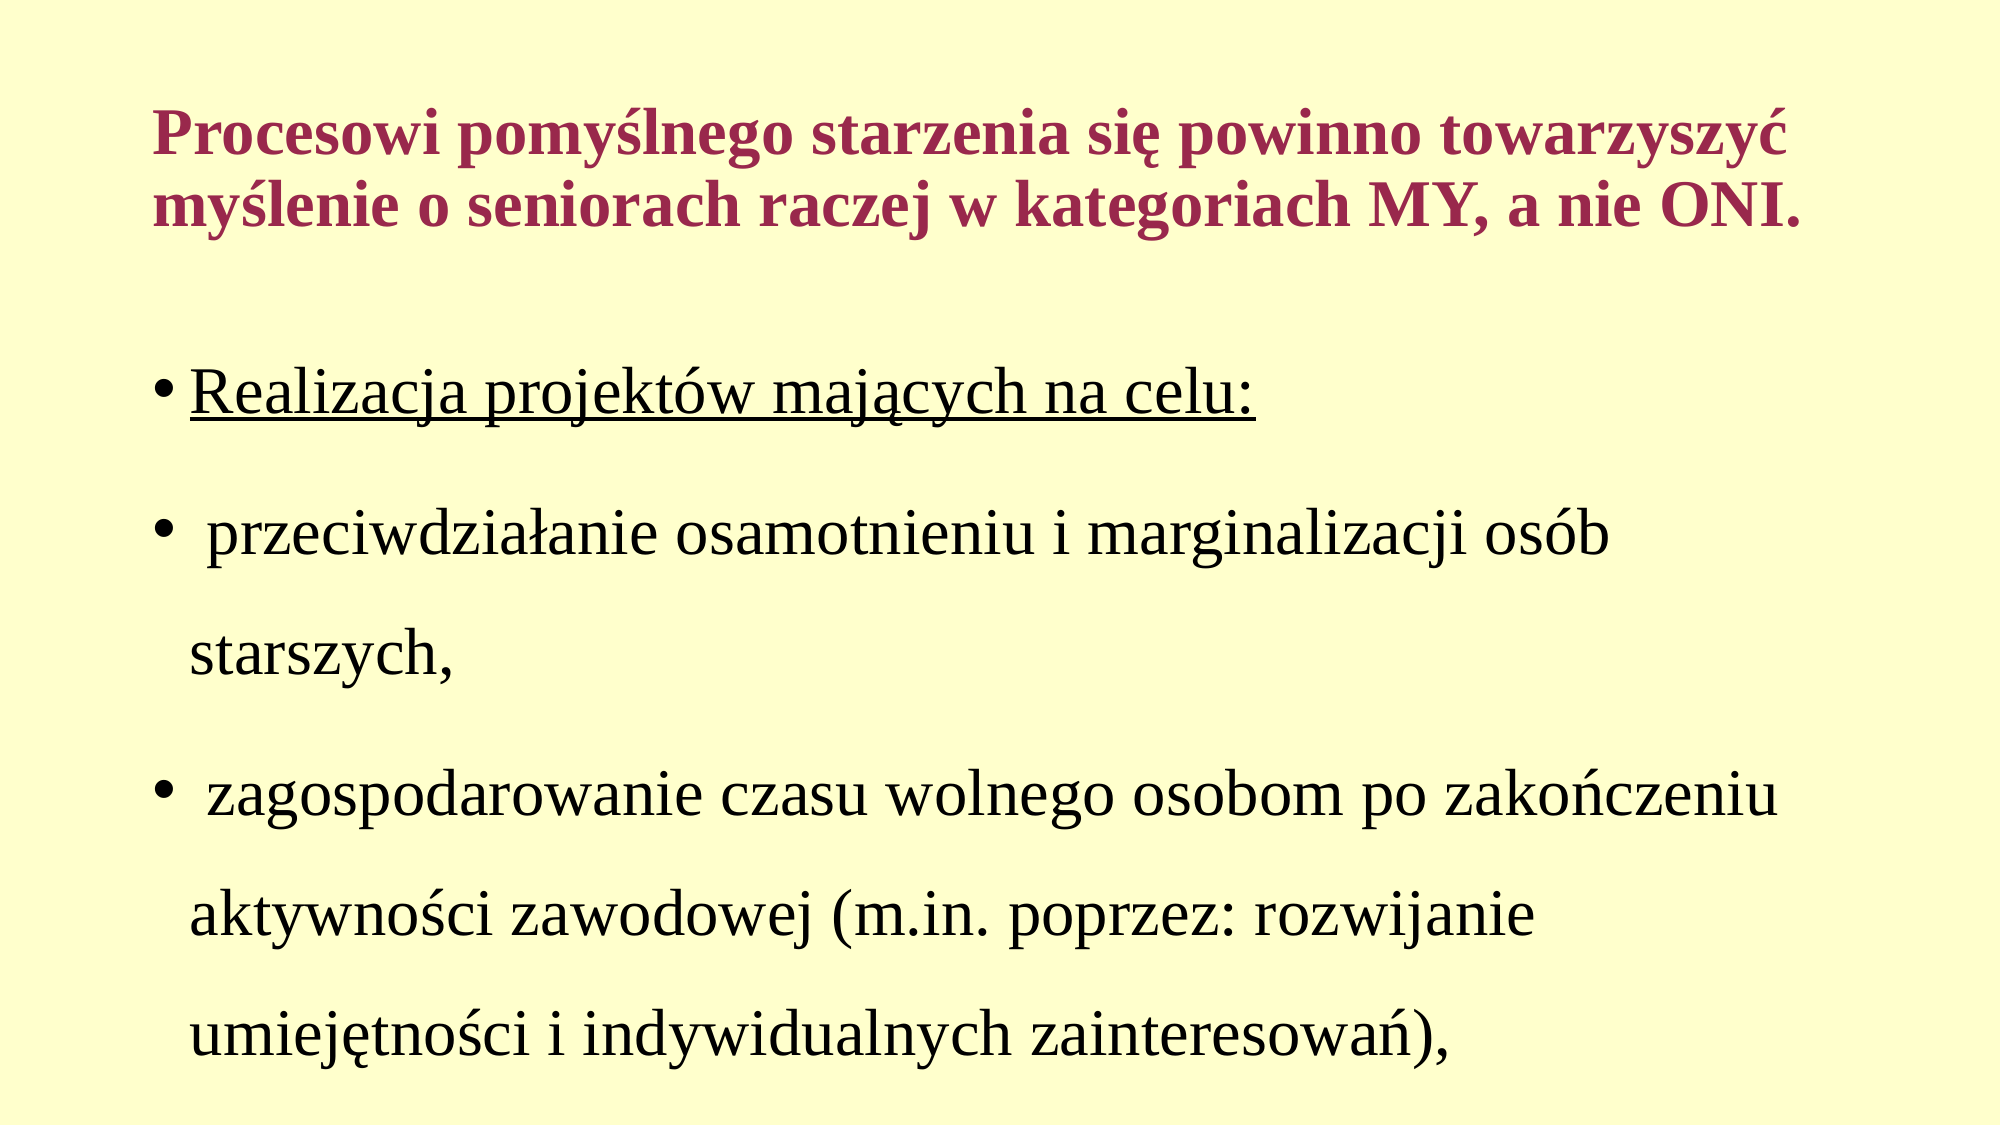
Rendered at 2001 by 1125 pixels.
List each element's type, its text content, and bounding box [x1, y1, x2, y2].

list Realizacja projektów mających na celu: przeciwdziałanie osamotnieniu i marginalizacji osób starszych, zagospodarowanie czasu wolnego osobom po zakończeniu aktywności zawodowej (m.in. poprzez: rozwijanie umiejętności i indywidualnych zainteresowań), [137, 299, 1863, 1014]
title Procesowi pomyślnego starzenia się powinno towarzyszyć myślenie o seniorach raczej w kategoriach MY, a nie ONI. [137, 59, 1863, 278]
